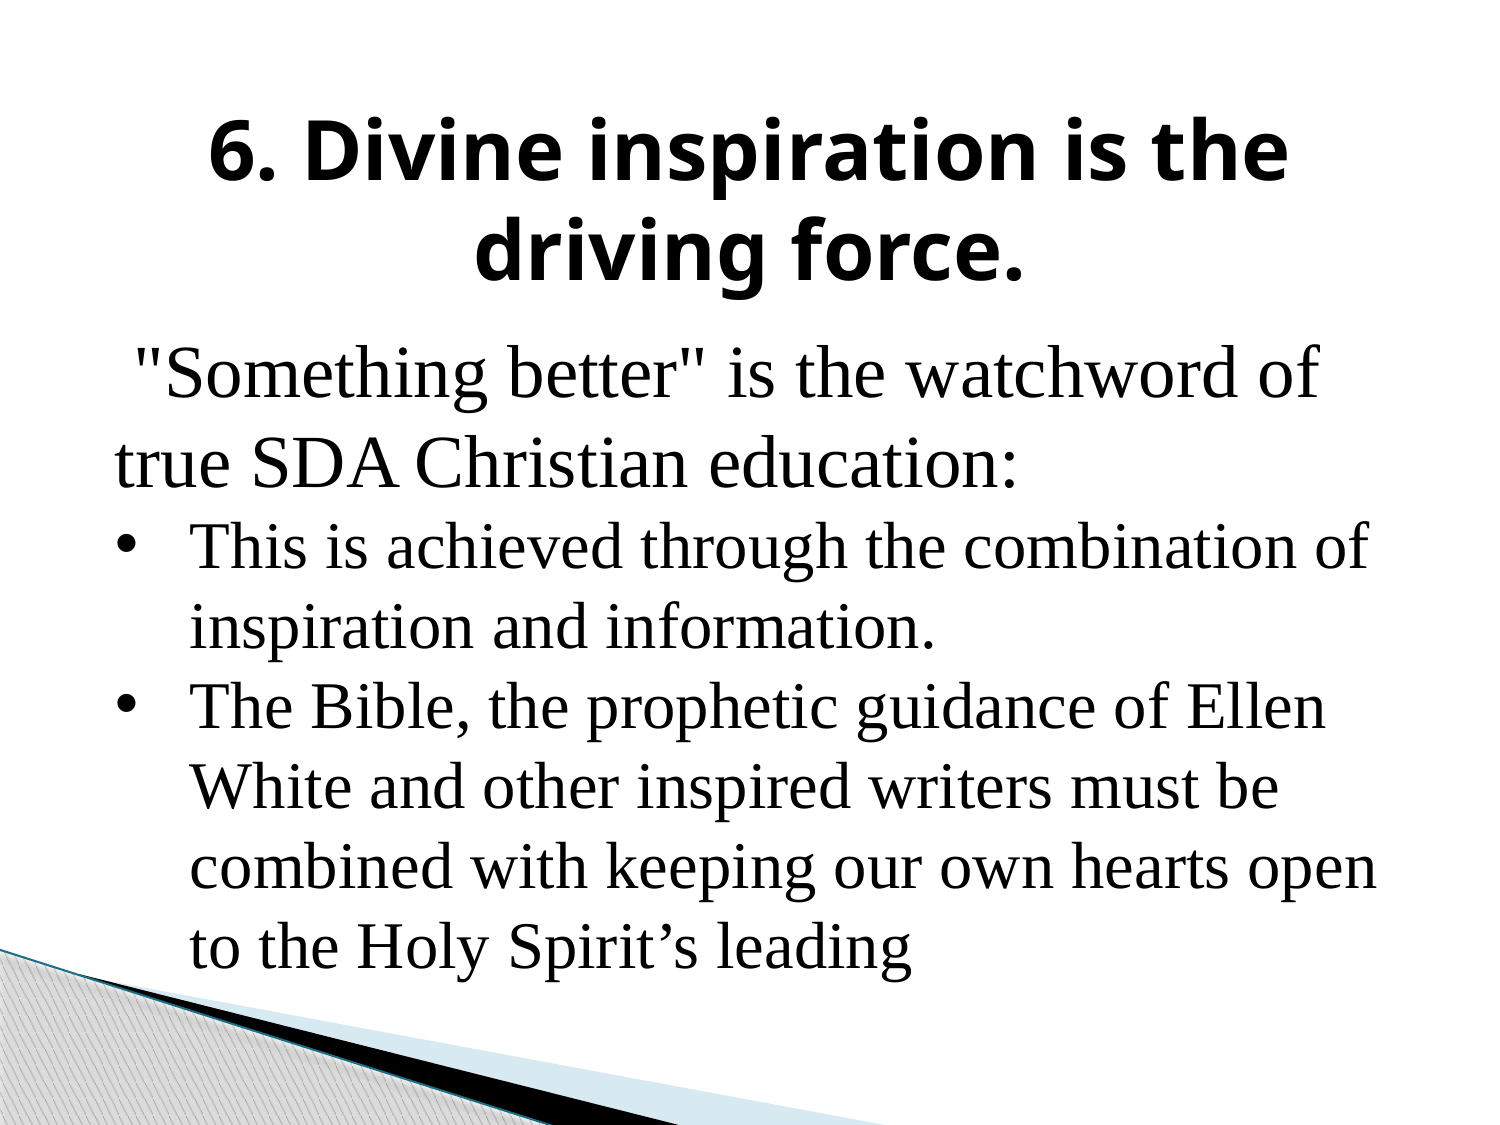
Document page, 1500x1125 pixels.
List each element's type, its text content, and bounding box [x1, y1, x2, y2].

text_box 6. Divine inspiration is the driving force. "Something better" is the watchword of true SDA Christian education: This is achieved through the combination of inspiration and information. The Bible, the prophetic guidance of Ellen White and other inspired writers must be combined with keeping our own hearts open to the Holy Spirit’s leading [100, 90, 1400, 990]
